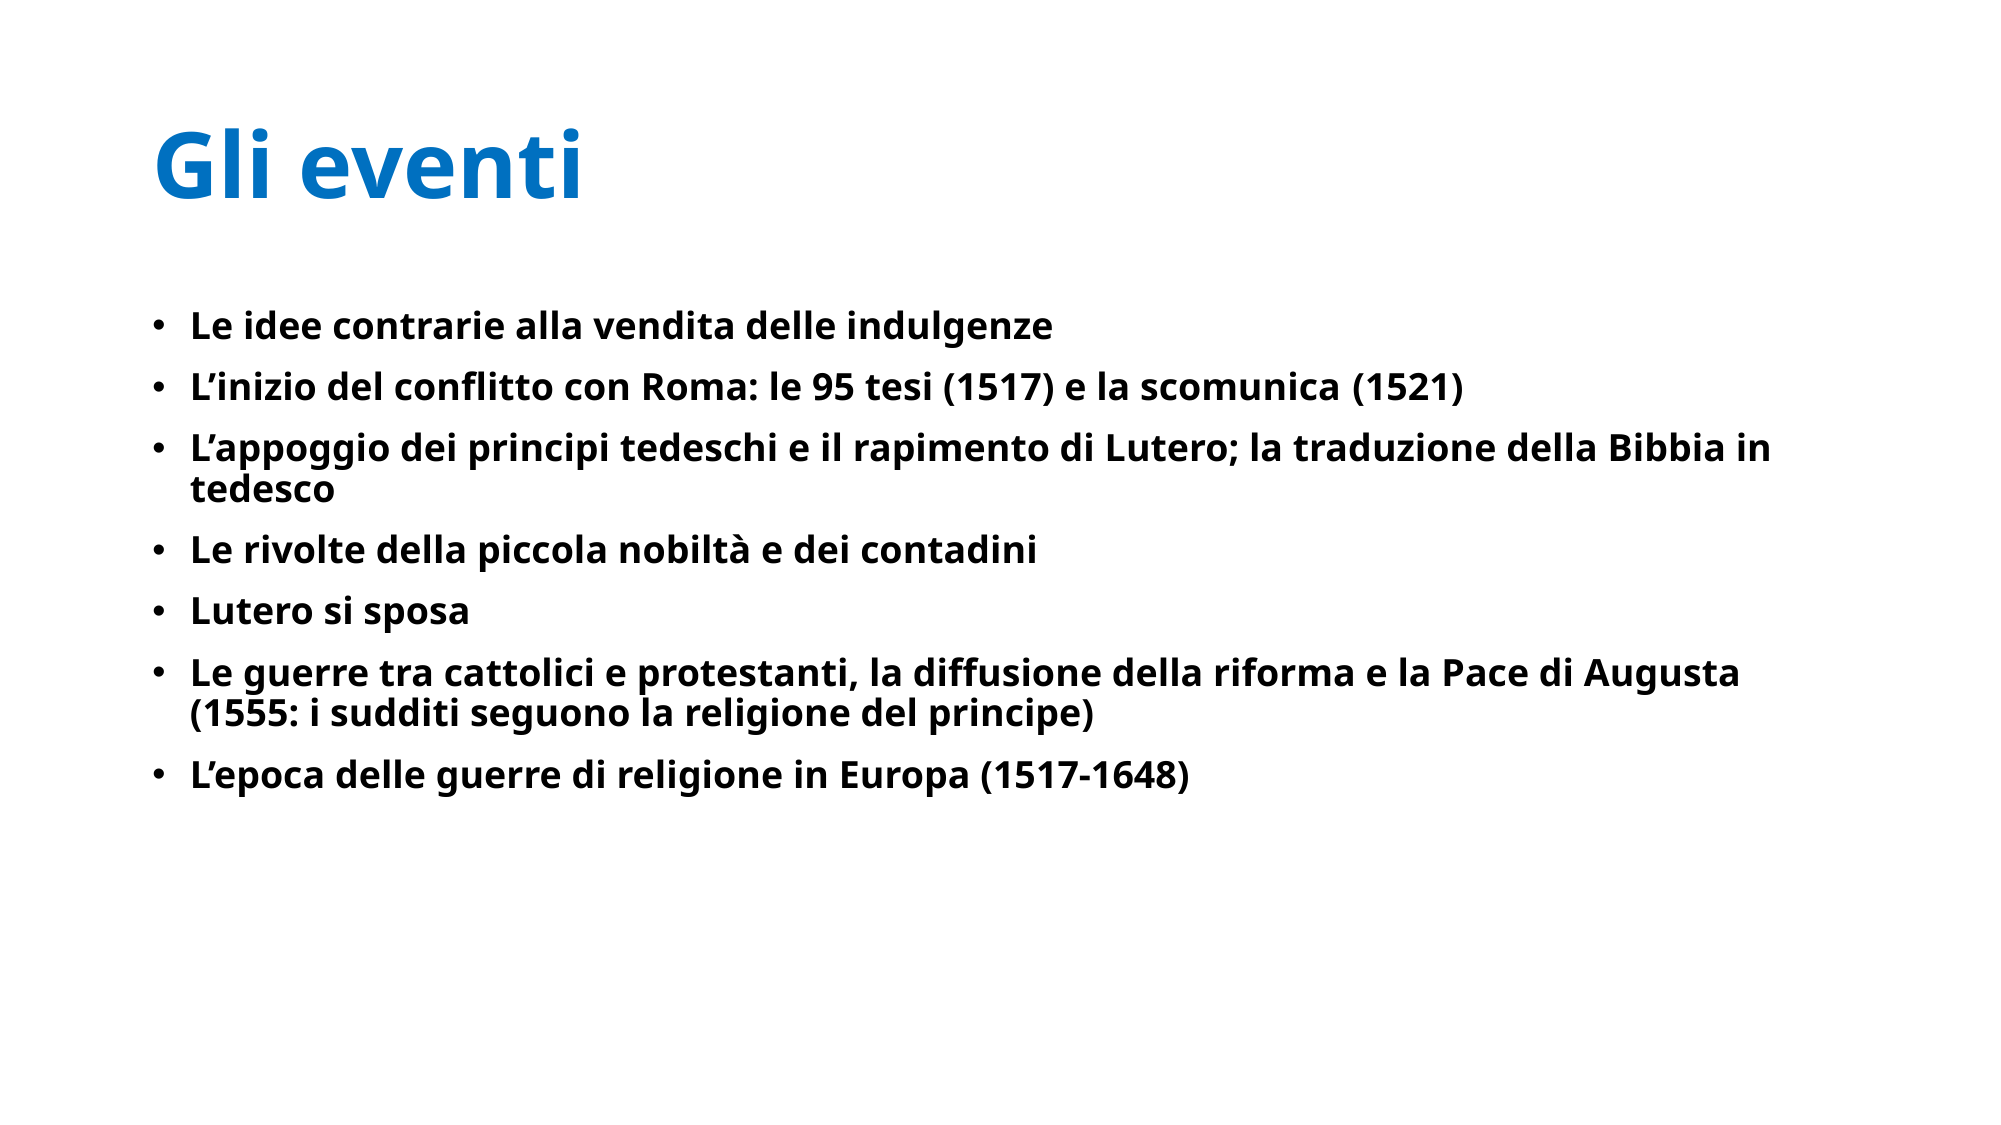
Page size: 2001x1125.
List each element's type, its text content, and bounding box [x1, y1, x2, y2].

list Le idee contrarie alla vendita delle indulgenze L’inizio del conflitto con Roma: le 95 tesi (1517) e la scomunica (1521) L’appoggio dei principi tedeschi e il rapimento di Lutero; la traduzione della Bibbia in tedesco Le rivolte della piccola nobiltà e dei contadini Lutero si sposa Le guerre tra cattolici e protestanti, la diffusione della riforma e la Pace di Augusta (1555: i sudditi seguono la religione del principe) L’epoca delle guerre di religione in Europa (1517-1648) [137, 299, 1863, 1014]
title Gli eventi [137, 59, 1863, 278]
